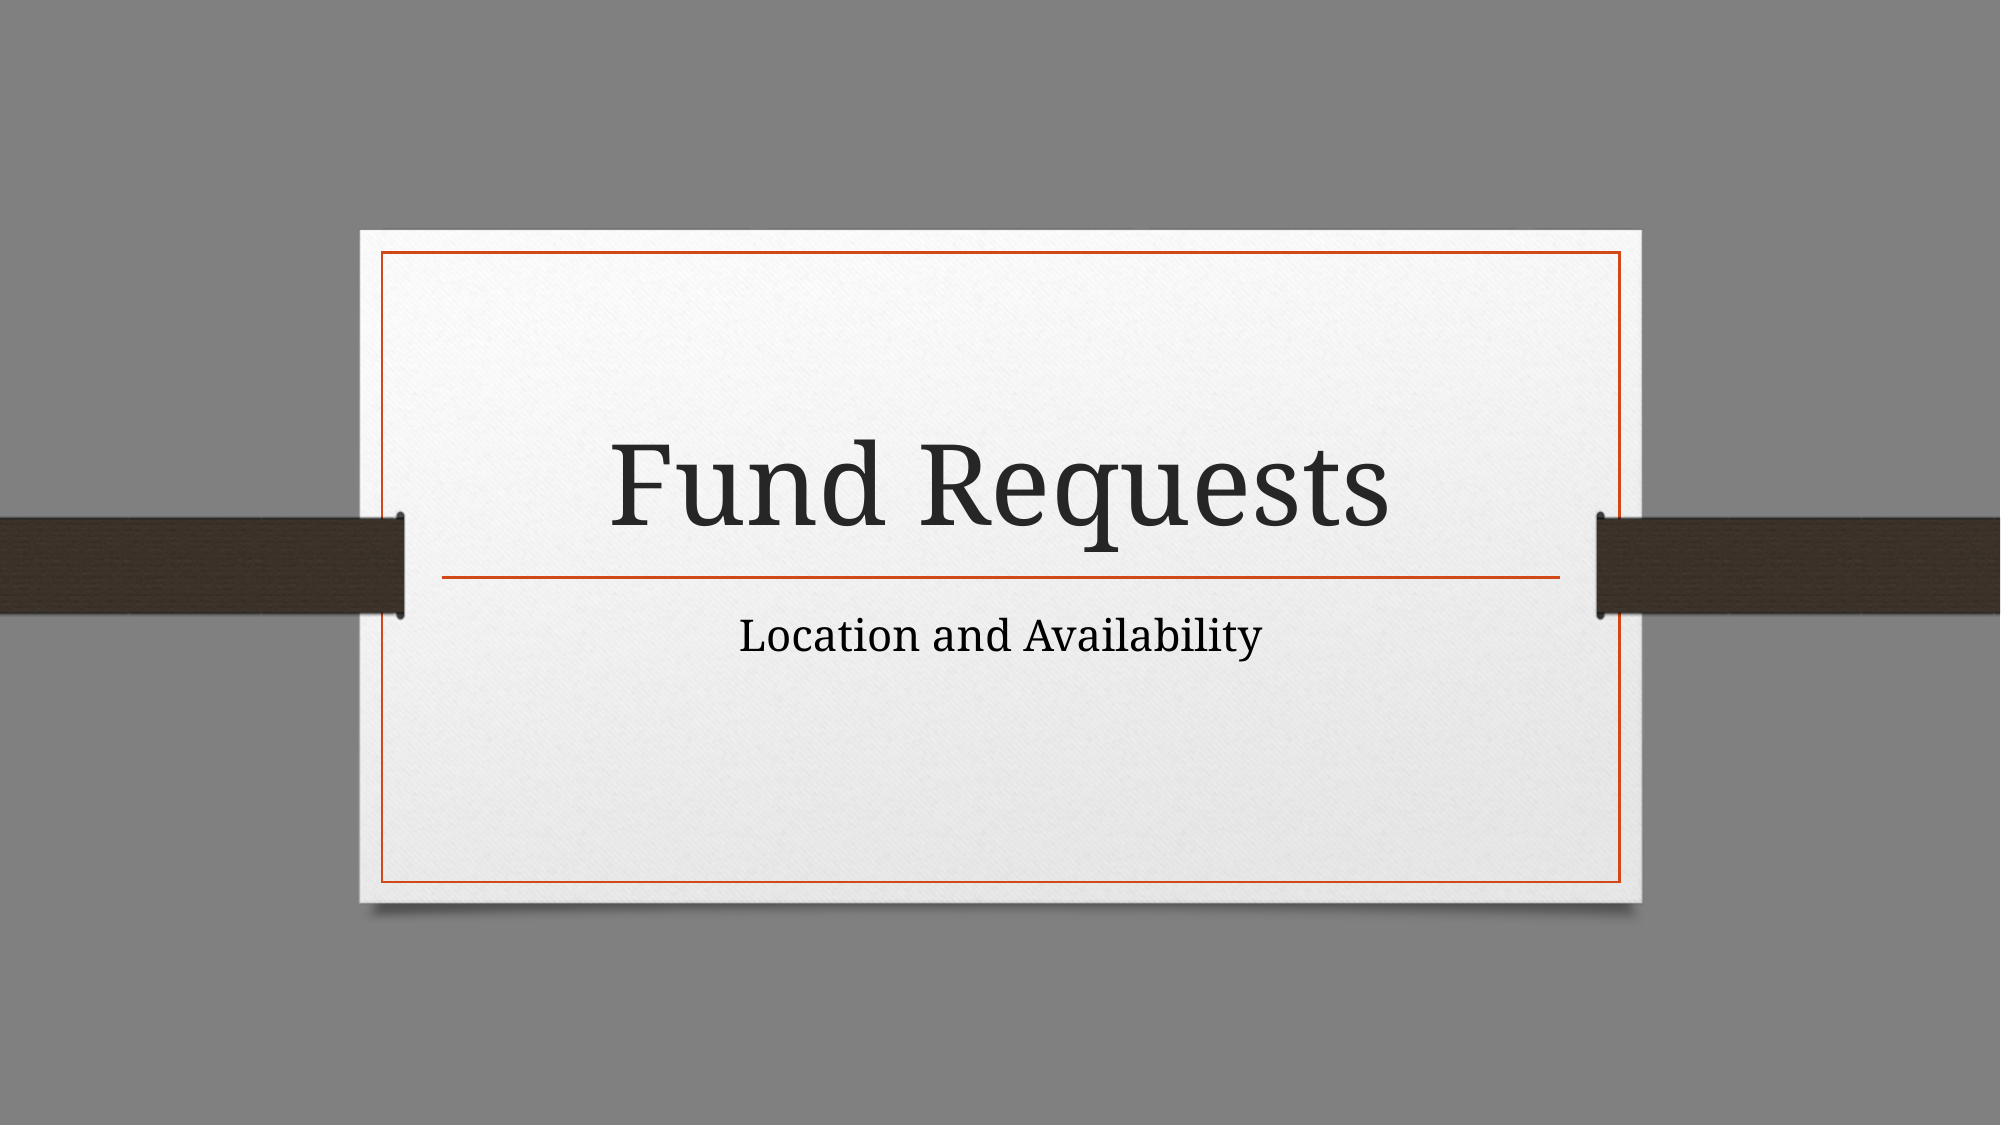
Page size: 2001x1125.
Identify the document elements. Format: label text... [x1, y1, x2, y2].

picture [0, 0, 2001, 1125]
subtitle Location and Availability [441, 600, 1560, 817]
title Fund Requests [441, 306, 1560, 556]
